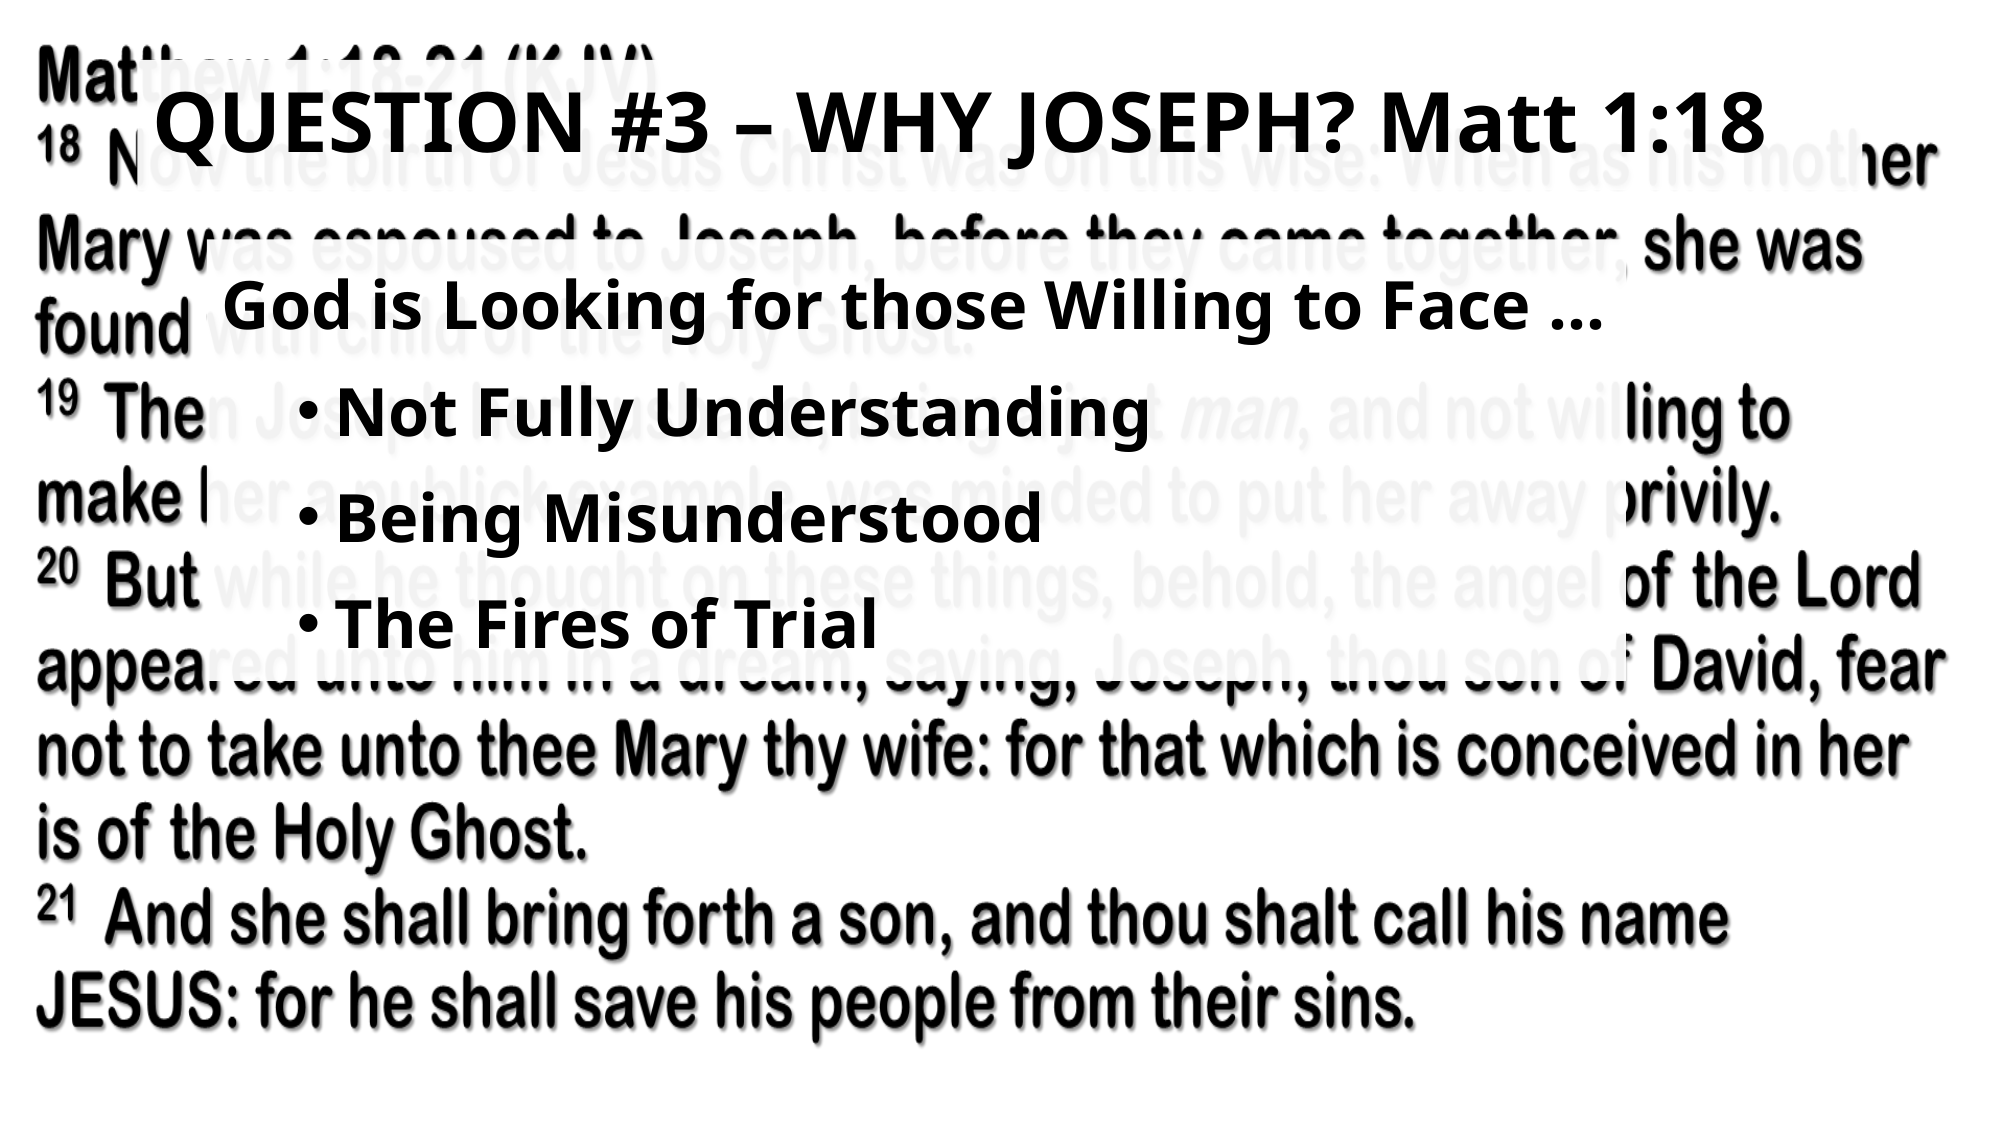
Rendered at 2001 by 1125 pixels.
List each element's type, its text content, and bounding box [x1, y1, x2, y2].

picture [0, 0, 2001, 1125]
list God is Looking for those Willing to Face … Not Fully Understanding Being Misunderstood The Fires of Trial [206, 239, 1626, 681]
title QUESTION #3 – WHY JOSEPH? Matt 1:18 [137, 59, 1863, 191]
